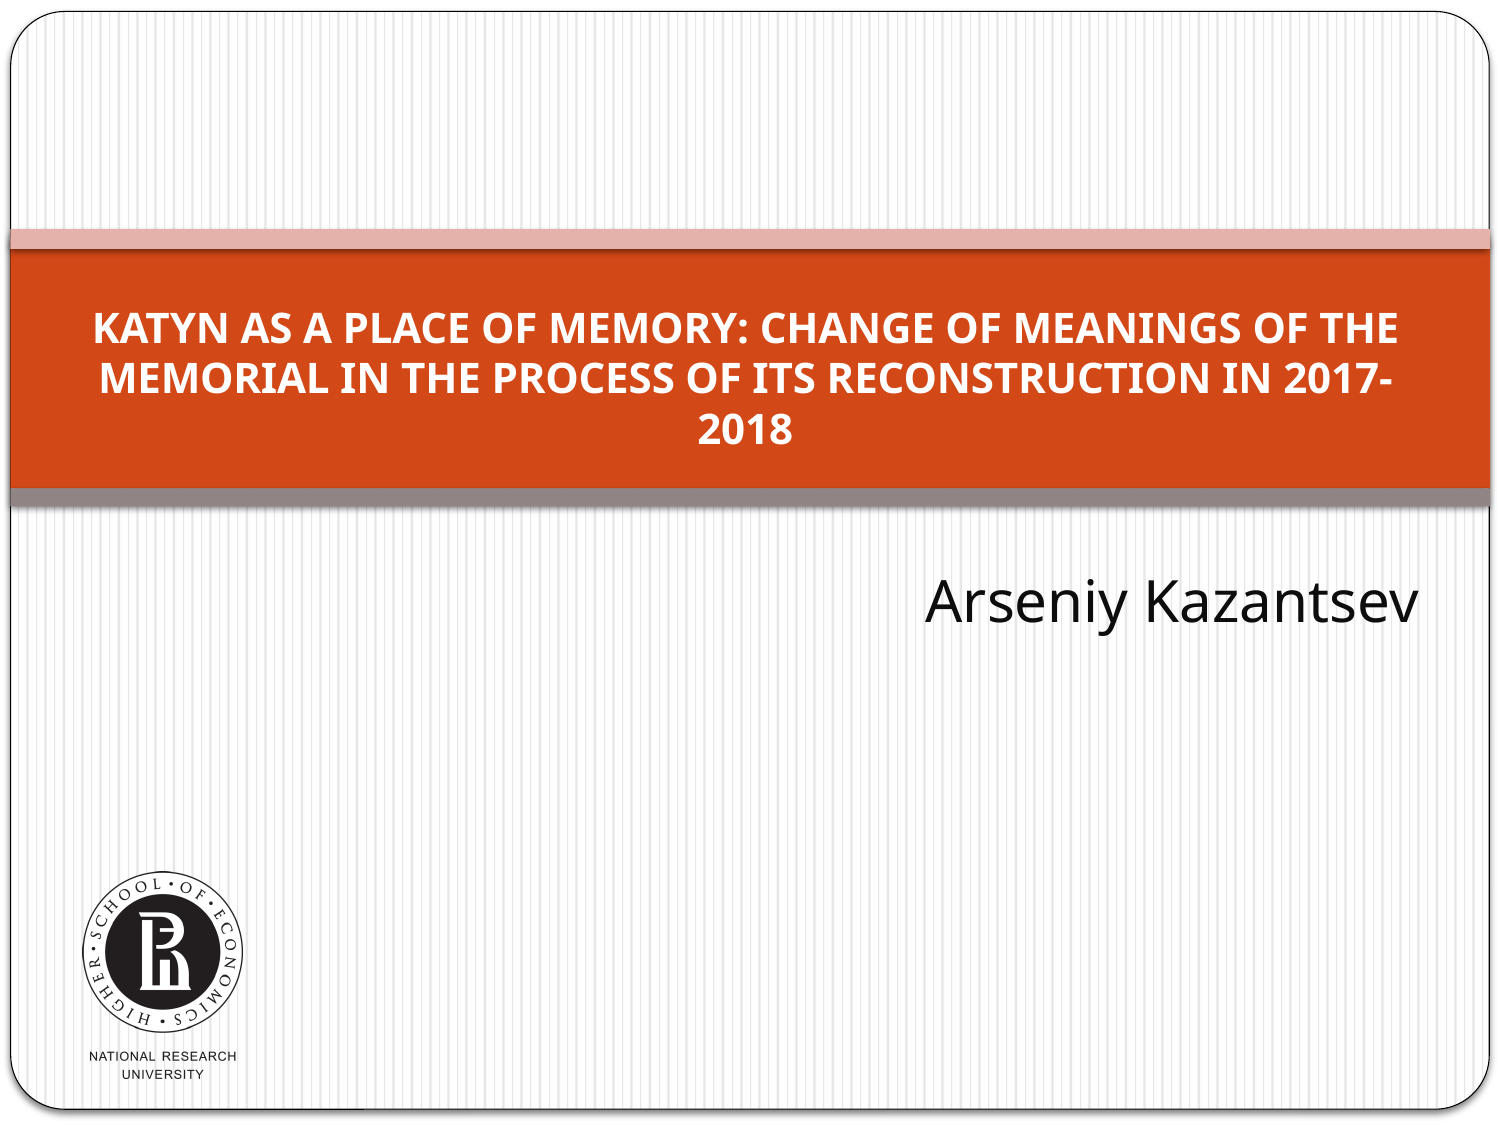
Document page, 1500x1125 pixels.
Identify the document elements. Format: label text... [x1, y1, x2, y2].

title KATYN AS A PLACE OF MEMORY: CHANGE OF MEANINGS OF THE MEMORIAL IN THE PROCESS OF ITS RECONSTRUCTION IN 2017-2018 [70, 292, 1421, 535]
picture [81, 871, 243, 1079]
text_box [25, 0, 76, 27]
subtitle Arseniy Kazantsev [383, 557, 1434, 820]
